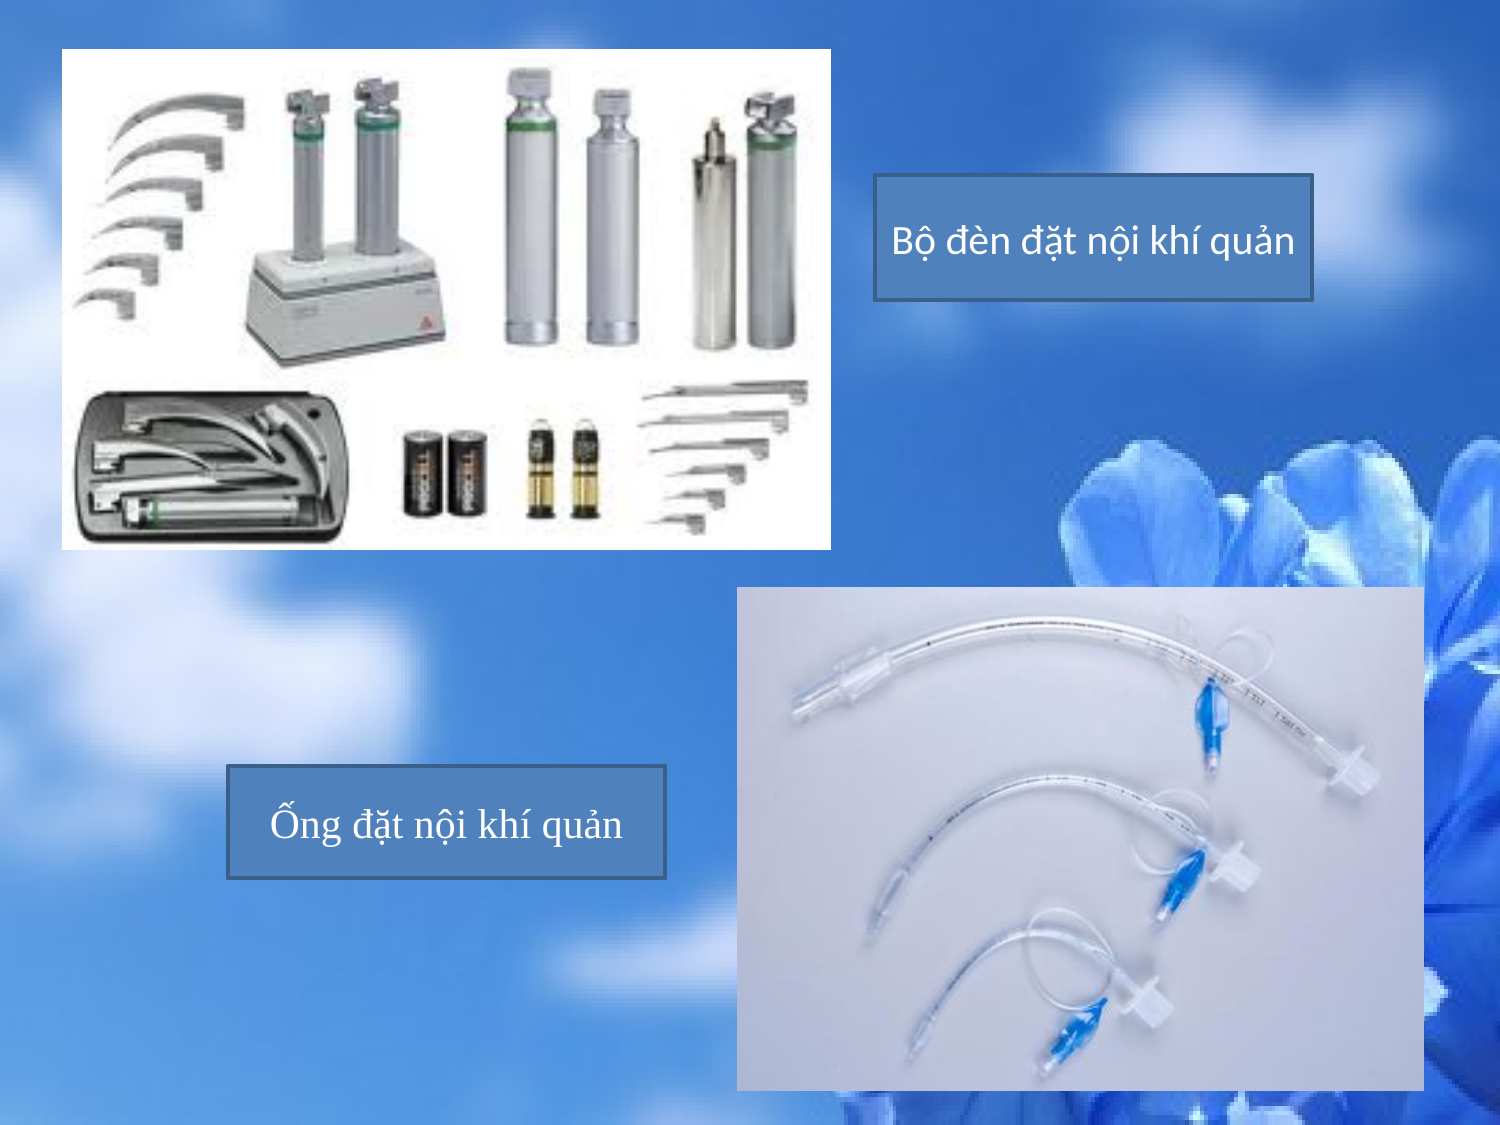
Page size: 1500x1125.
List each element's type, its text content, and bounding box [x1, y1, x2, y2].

text_box Bộ đèn đặt nội khí quản [873, 173, 1314, 302]
text_box Ống đặt nội khí quản [226, 764, 667, 880]
picture [0, 0, 1500, 1125]
